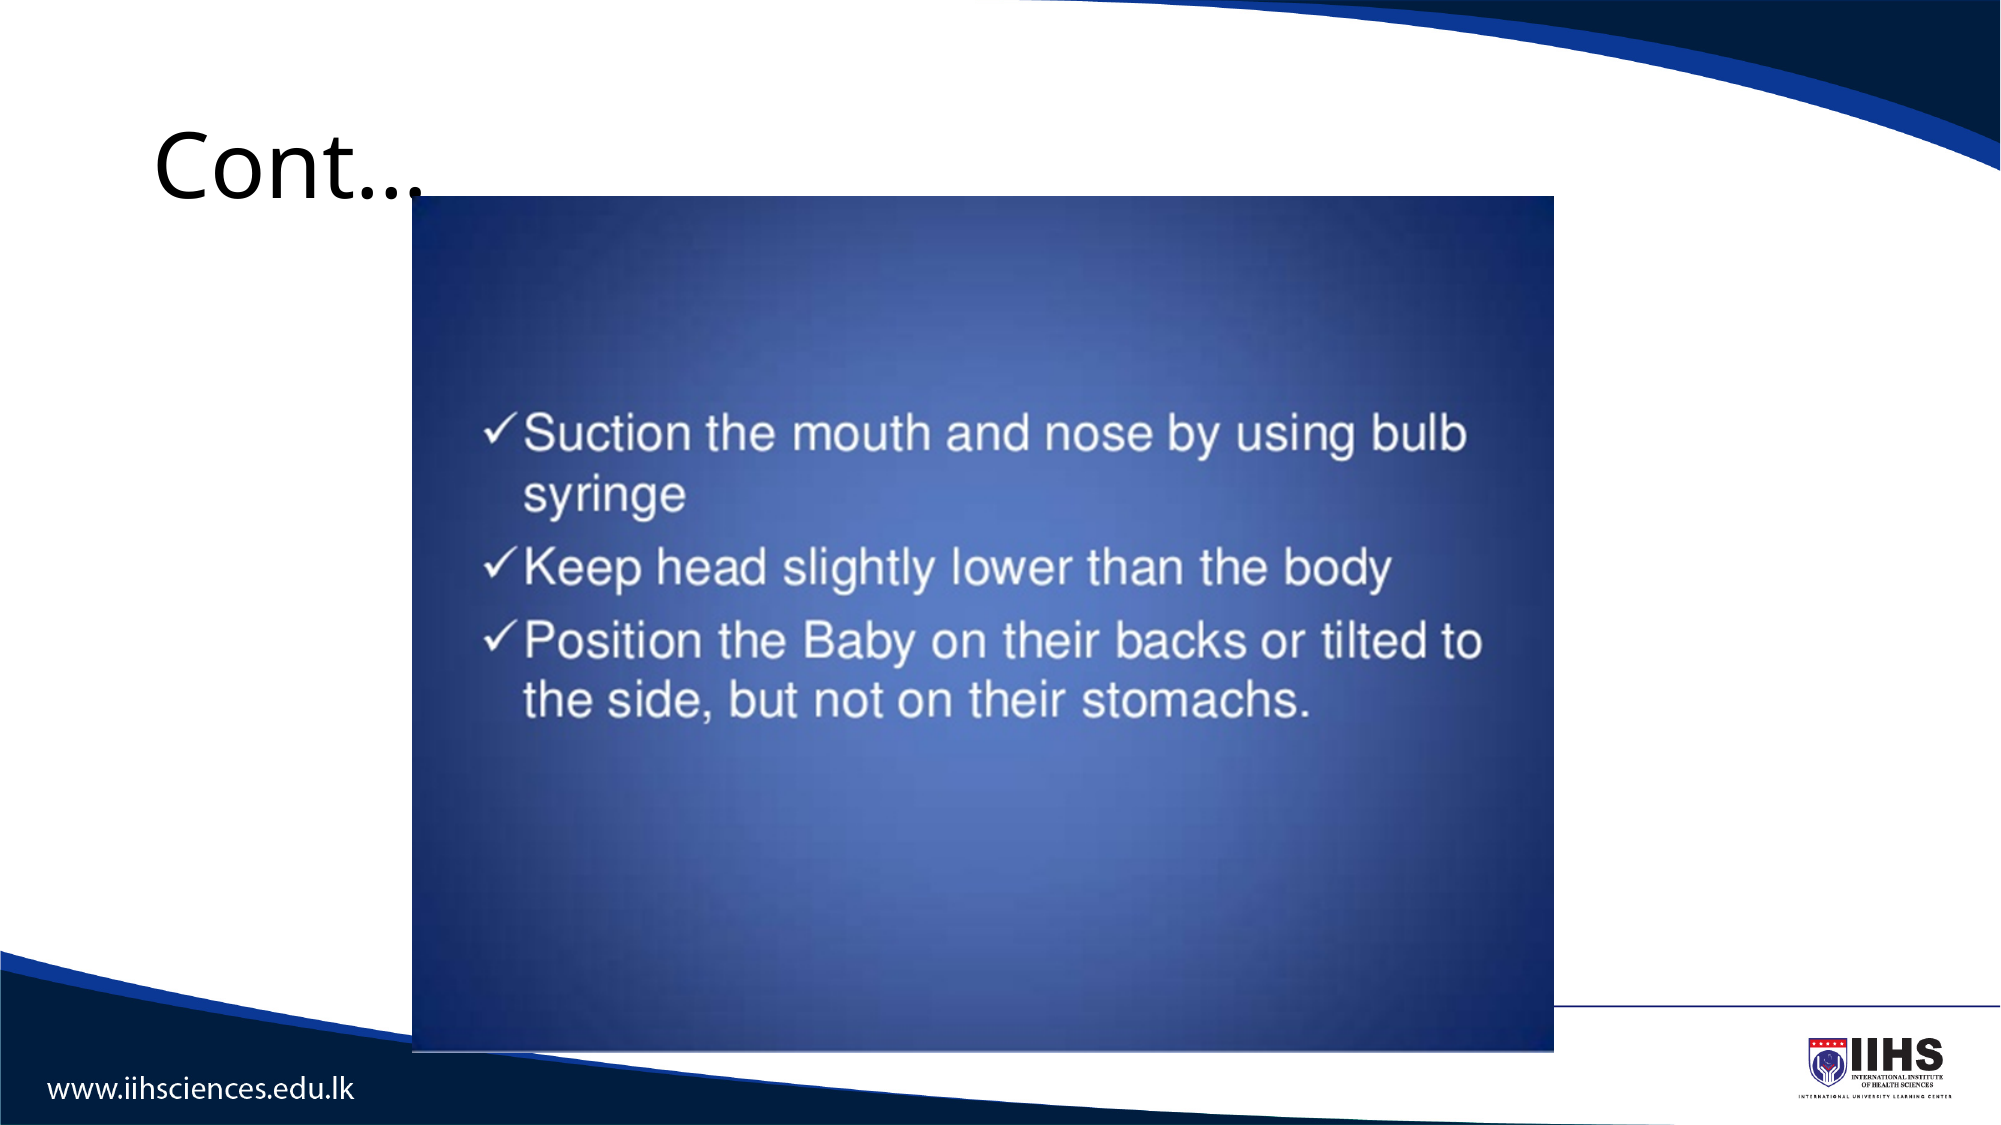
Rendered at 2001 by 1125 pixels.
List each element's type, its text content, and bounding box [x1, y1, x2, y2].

picture [0, 0, 2001, 1125]
title Cont… [137, 59, 1863, 278]
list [412, 196, 1554, 1053]
